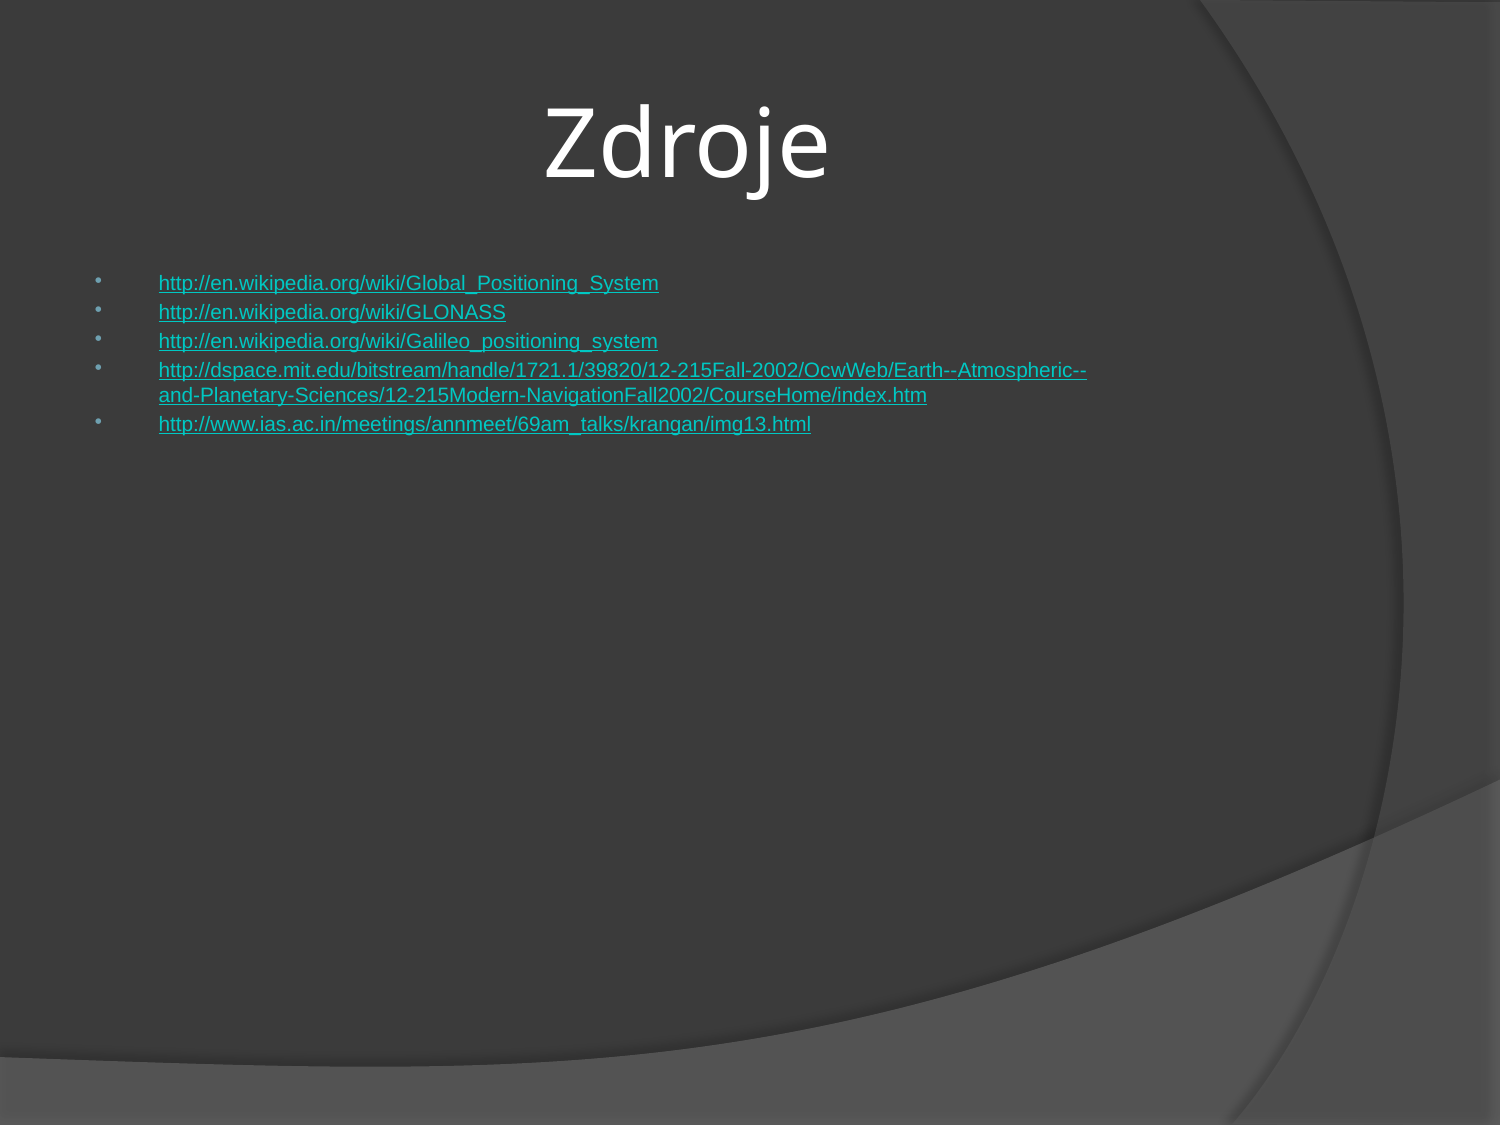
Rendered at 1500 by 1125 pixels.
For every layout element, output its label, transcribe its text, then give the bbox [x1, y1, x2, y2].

title Zdroje [75, 45, 1300, 233]
list http://en.wikipedia.org/wiki/Global_Positioning_System http://en.wikipedia.org/wiki/GLONASS http://en.wikipedia.org/wiki/Galileo_positioning_system http://dspace.mit.edu/bitstream/handle/1721.1/39820/12-215Fall-2002/OcwWeb/Earth--Atmospheric--and-Planetary-Sciences/12-215Modern-NavigationFall2002/CourseHome/index.htm http://www.ias.ac.in/meetings/annmeet/69am_talks/krangan/img13.html [75, 262, 1300, 1005]
